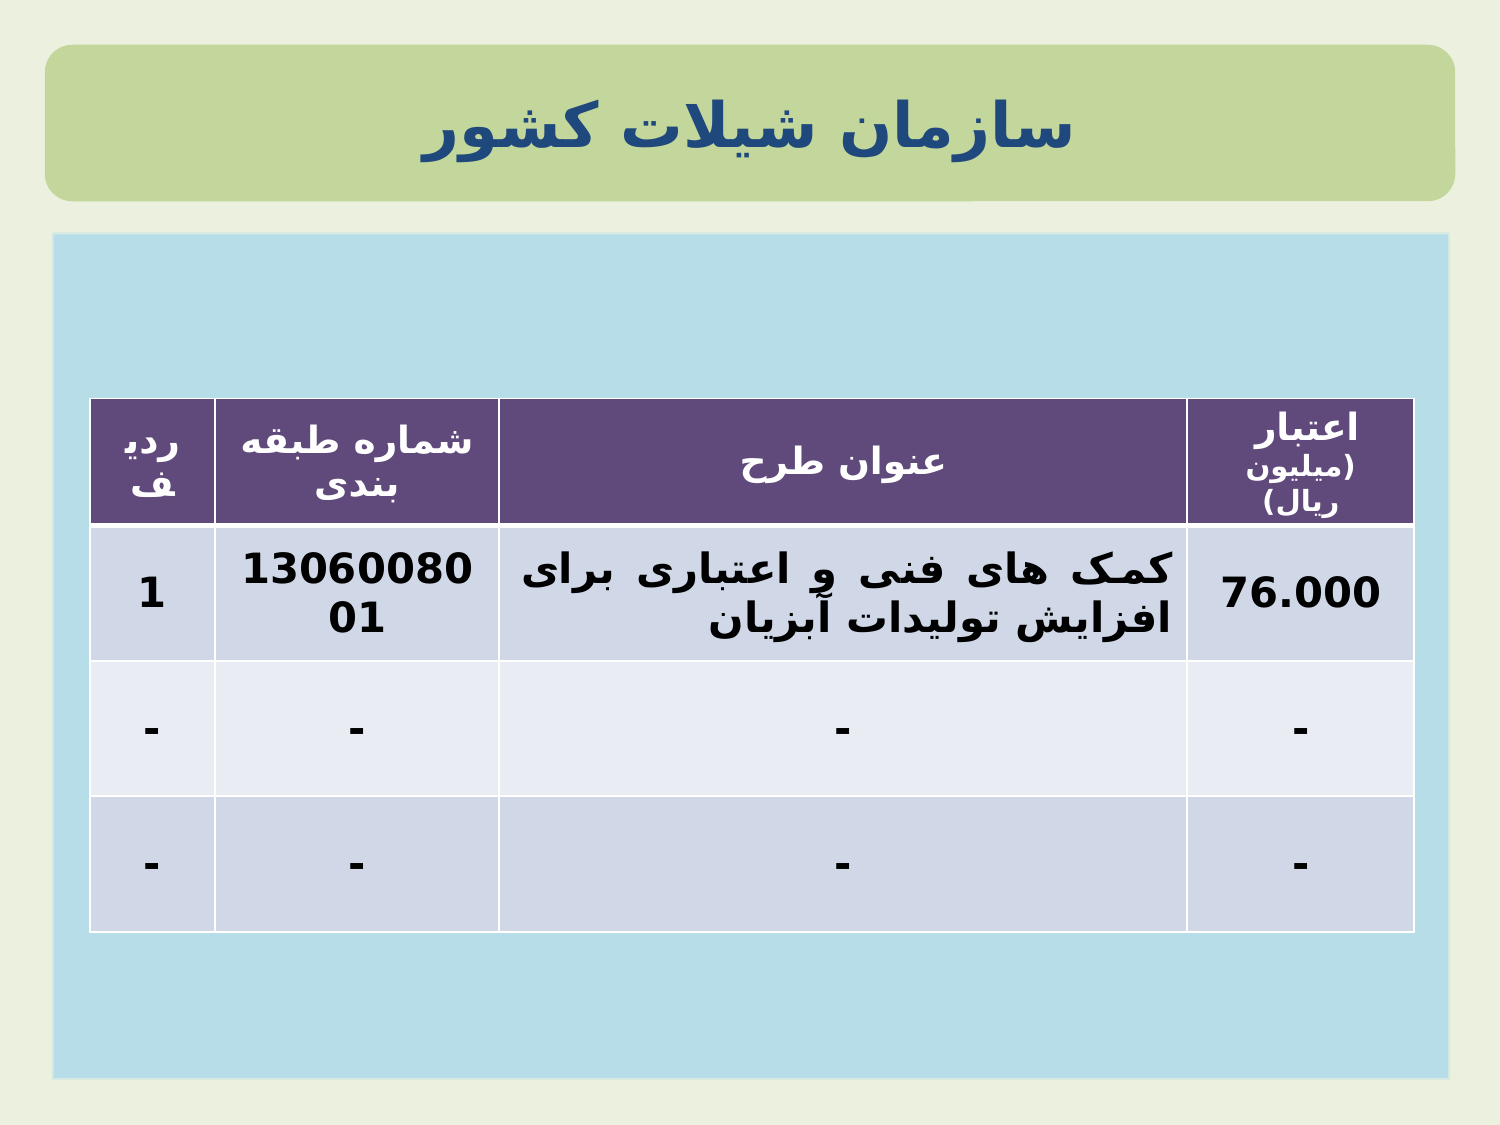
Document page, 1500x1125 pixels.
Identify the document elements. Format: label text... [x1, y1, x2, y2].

table_cell 1306008001 [216, 528, 498, 660]
table_cell - [91, 662, 214, 795]
table_header ردیف [91, 399, 214, 523]
table_cell - [500, 662, 1186, 795]
table_cell کمک های فنی و اعتباری برای افزایش تولیدات آبزیان [500, 528, 1186, 660]
text_box سازمان شیلات کشور [44, 44, 1456, 202]
table_cell 76.000 [1188, 528, 1413, 660]
table_cell - [500, 797, 1186, 931]
table_header عنوان طرح [500, 399, 1186, 523]
table_cell 1 [91, 528, 214, 660]
table_cell - [216, 797, 498, 931]
text_box [52, 232, 1450, 1080]
table_cell - [1188, 662, 1413, 795]
table_cell - [91, 797, 214, 931]
table_header اعتبار (میلیون ریال) [1188, 399, 1413, 523]
table_cell - [216, 662, 498, 795]
table_header شماره طبقه بندی [216, 399, 498, 523]
table_cell - [1188, 797, 1413, 931]
